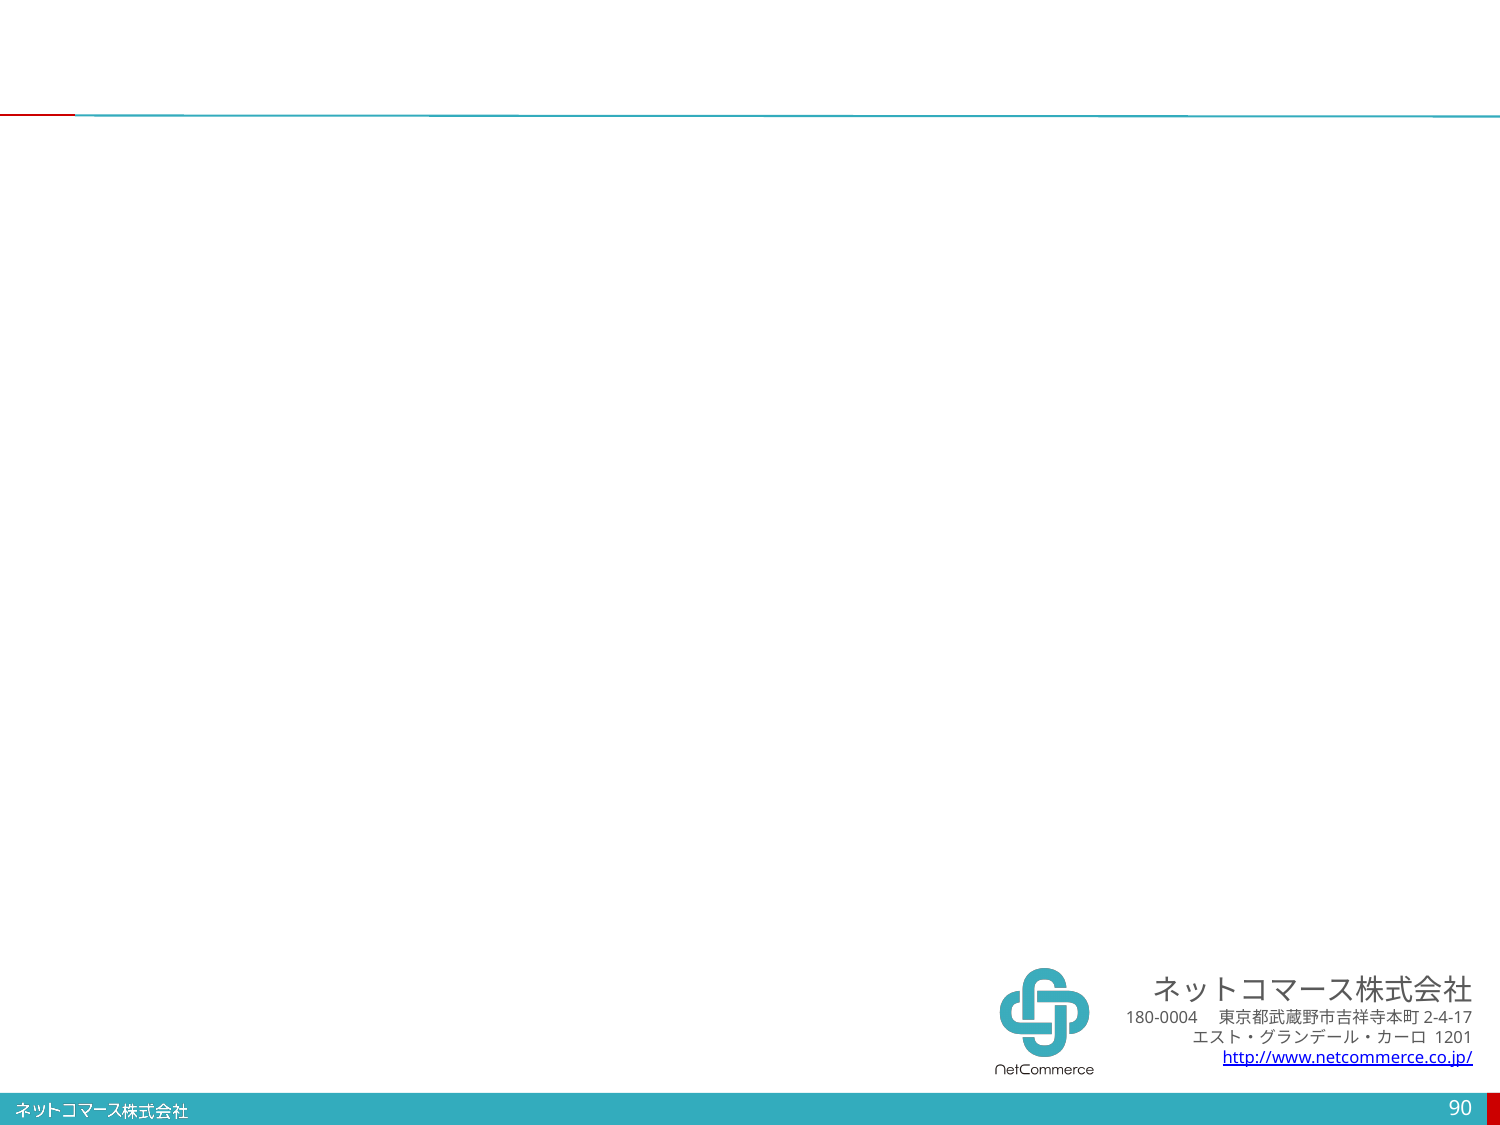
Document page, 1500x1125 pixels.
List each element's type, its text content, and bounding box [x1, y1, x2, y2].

text_box ネットコマース株式会社 180-0004 東京都武蔵野市吉祥寺本町2-4-17 エスト・グランデール・カーロ 1201 http://www.netcommerce.co.jp/ [1096, 964, 1488, 1077]
picture [993, 963, 1096, 1076]
picture [16, 1101, 188, 1120]
slide_number 90 [1137, 1091, 1488, 1125]
